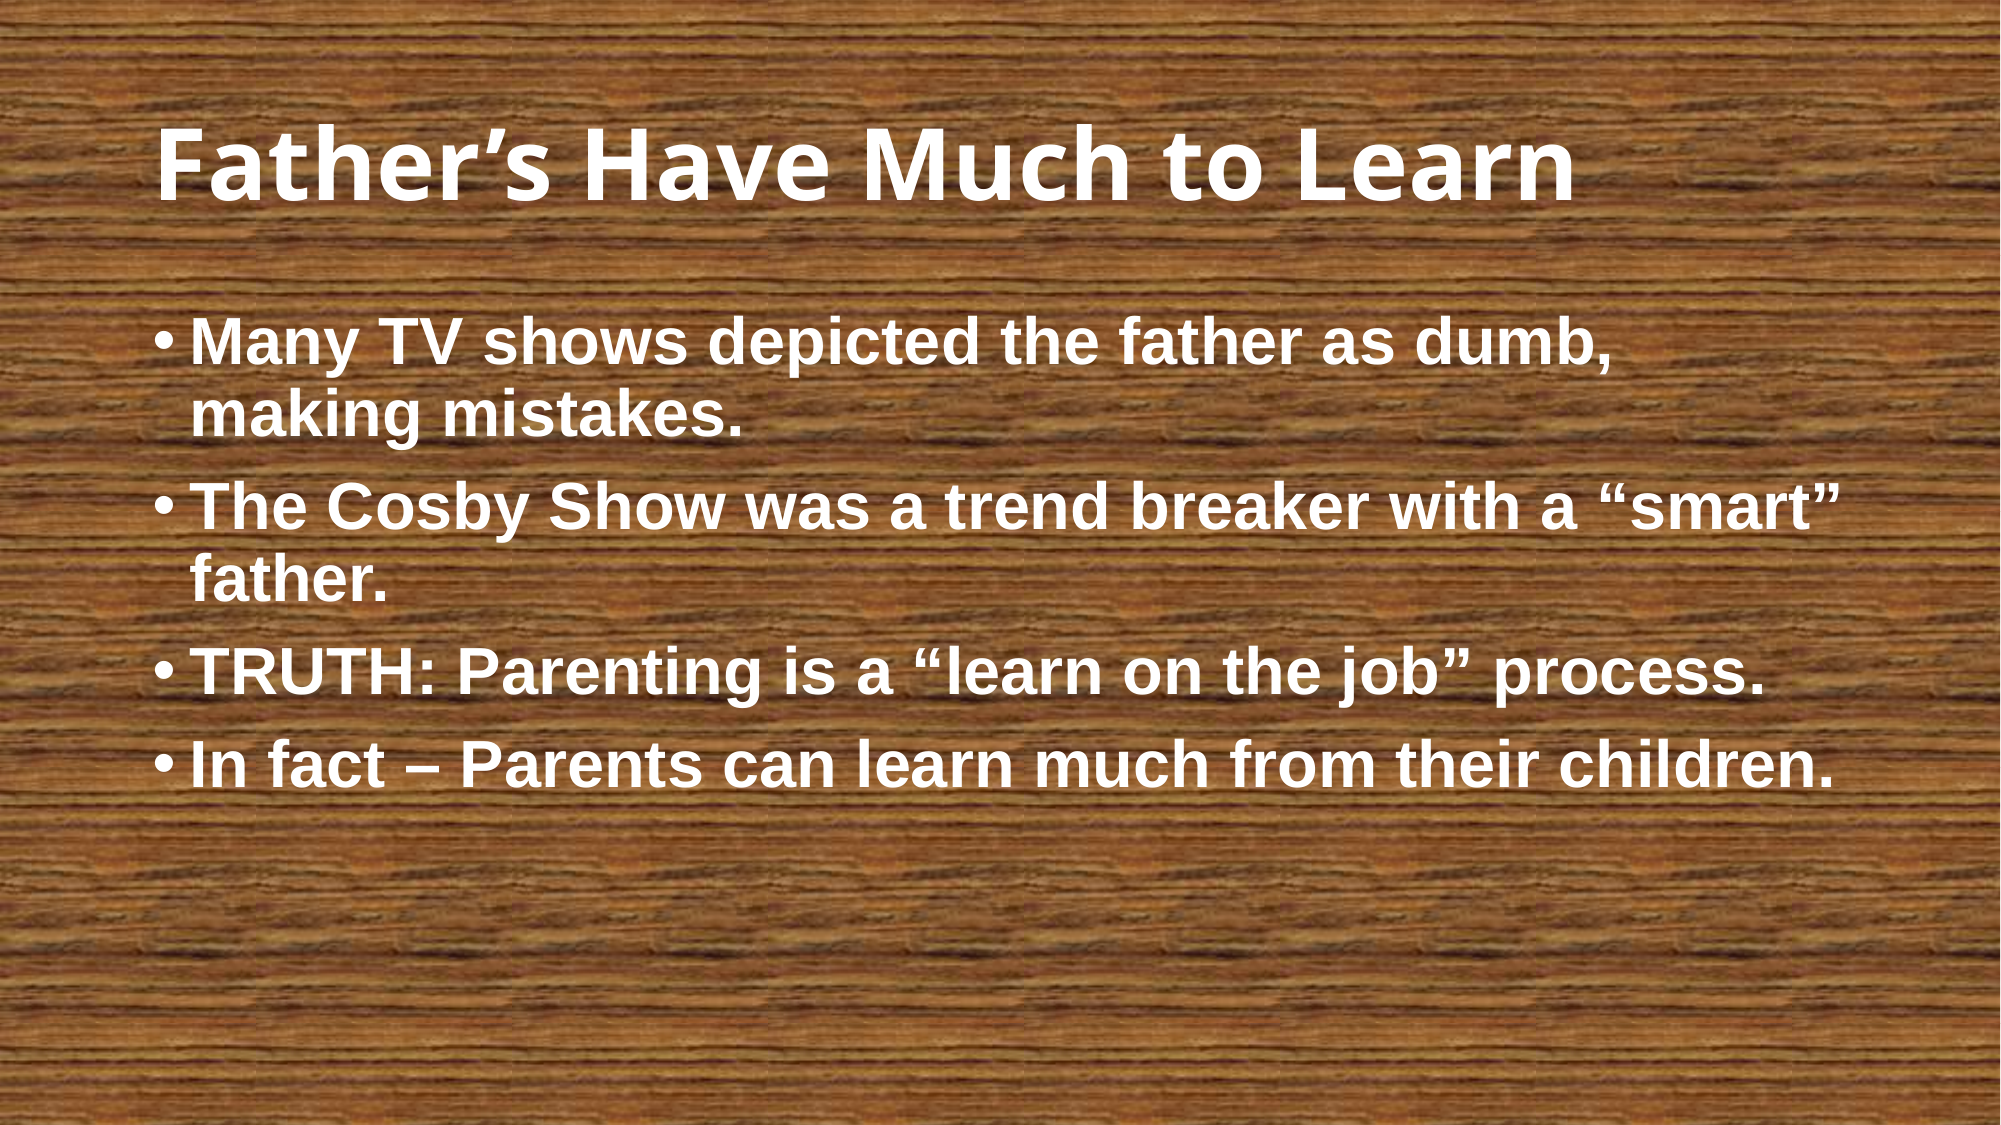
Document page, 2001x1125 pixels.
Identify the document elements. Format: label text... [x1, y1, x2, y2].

picture [0, 0, 2001, 1125]
list Many TV shows depicted the father as dumb, making mistakes. The Cosby Show was a trend breaker with a “smart” father. TRUTH: Parenting is a “learn on the job” process. In fact – Parents can learn much from their children. [137, 299, 1863, 1014]
title Father’s Have Much to Learn [137, 59, 1863, 278]
